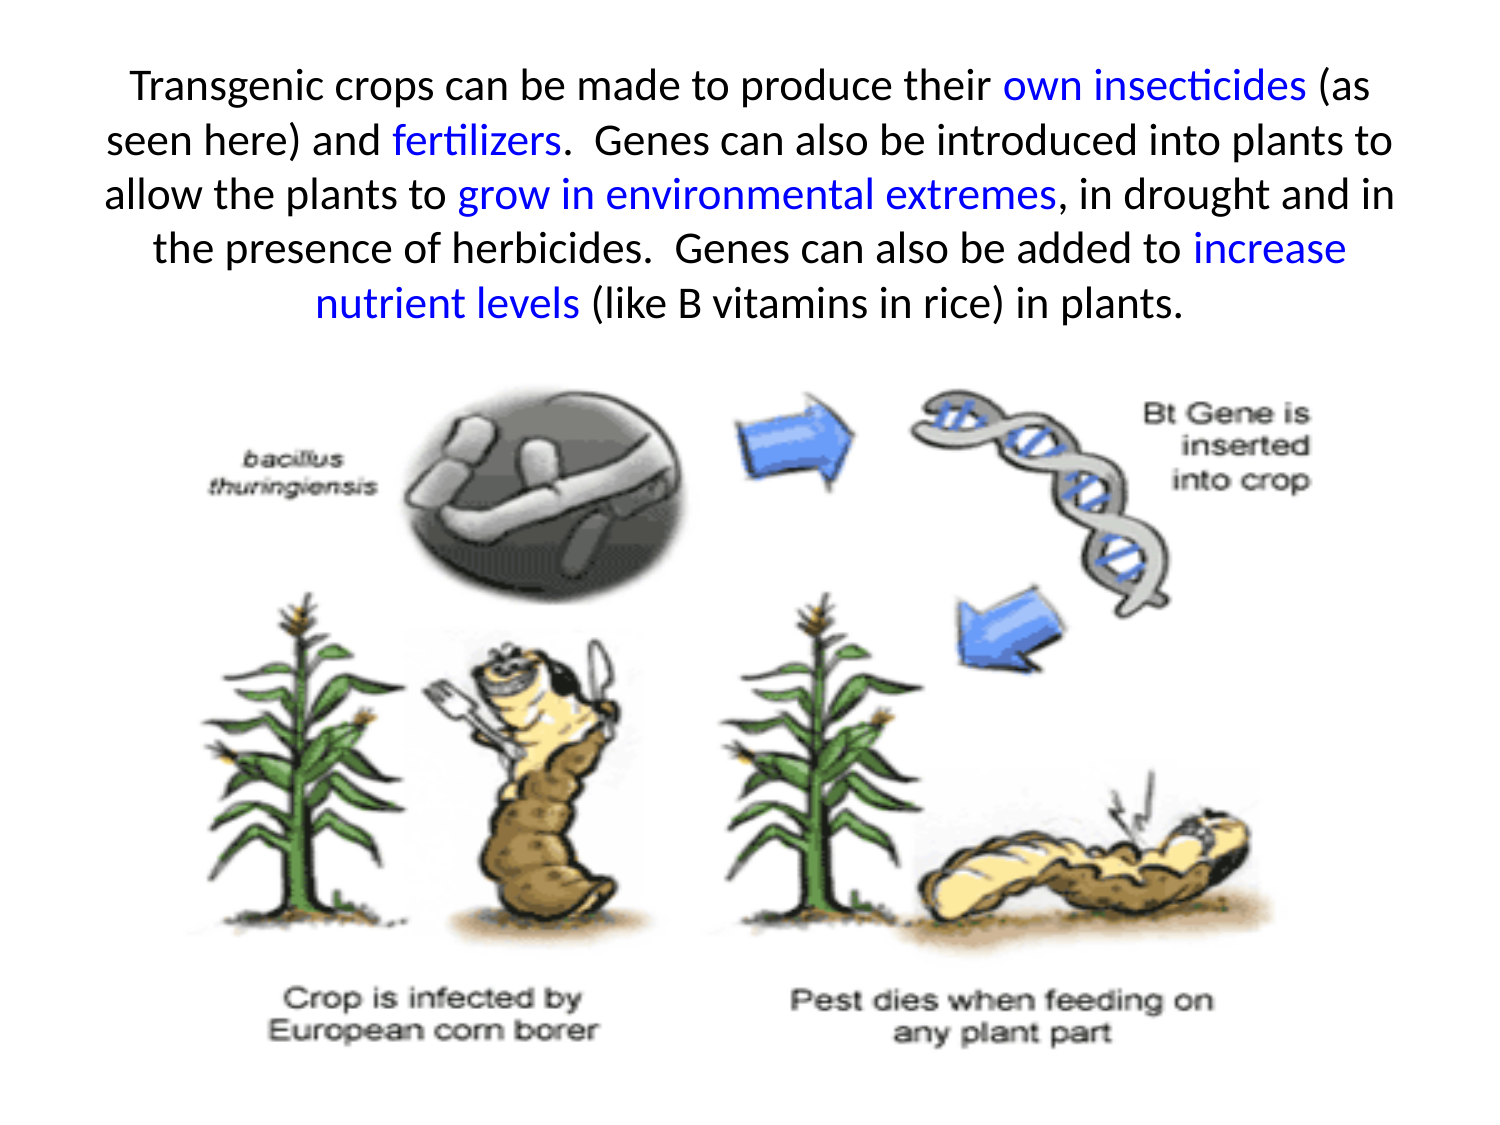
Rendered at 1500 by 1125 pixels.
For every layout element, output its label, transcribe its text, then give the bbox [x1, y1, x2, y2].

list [162, 362, 1363, 1076]
title Transgenic crops can be made to produce their own insecticides (as seen here) and fertilizers. Genes can also be introduced into plants to allow the plants to grow in environmental extremes, in drought and in the presence of herbicides. Genes can also be added to increase nutrient levels (like B vitamins in rice) in plants. [75, 45, 1425, 338]
